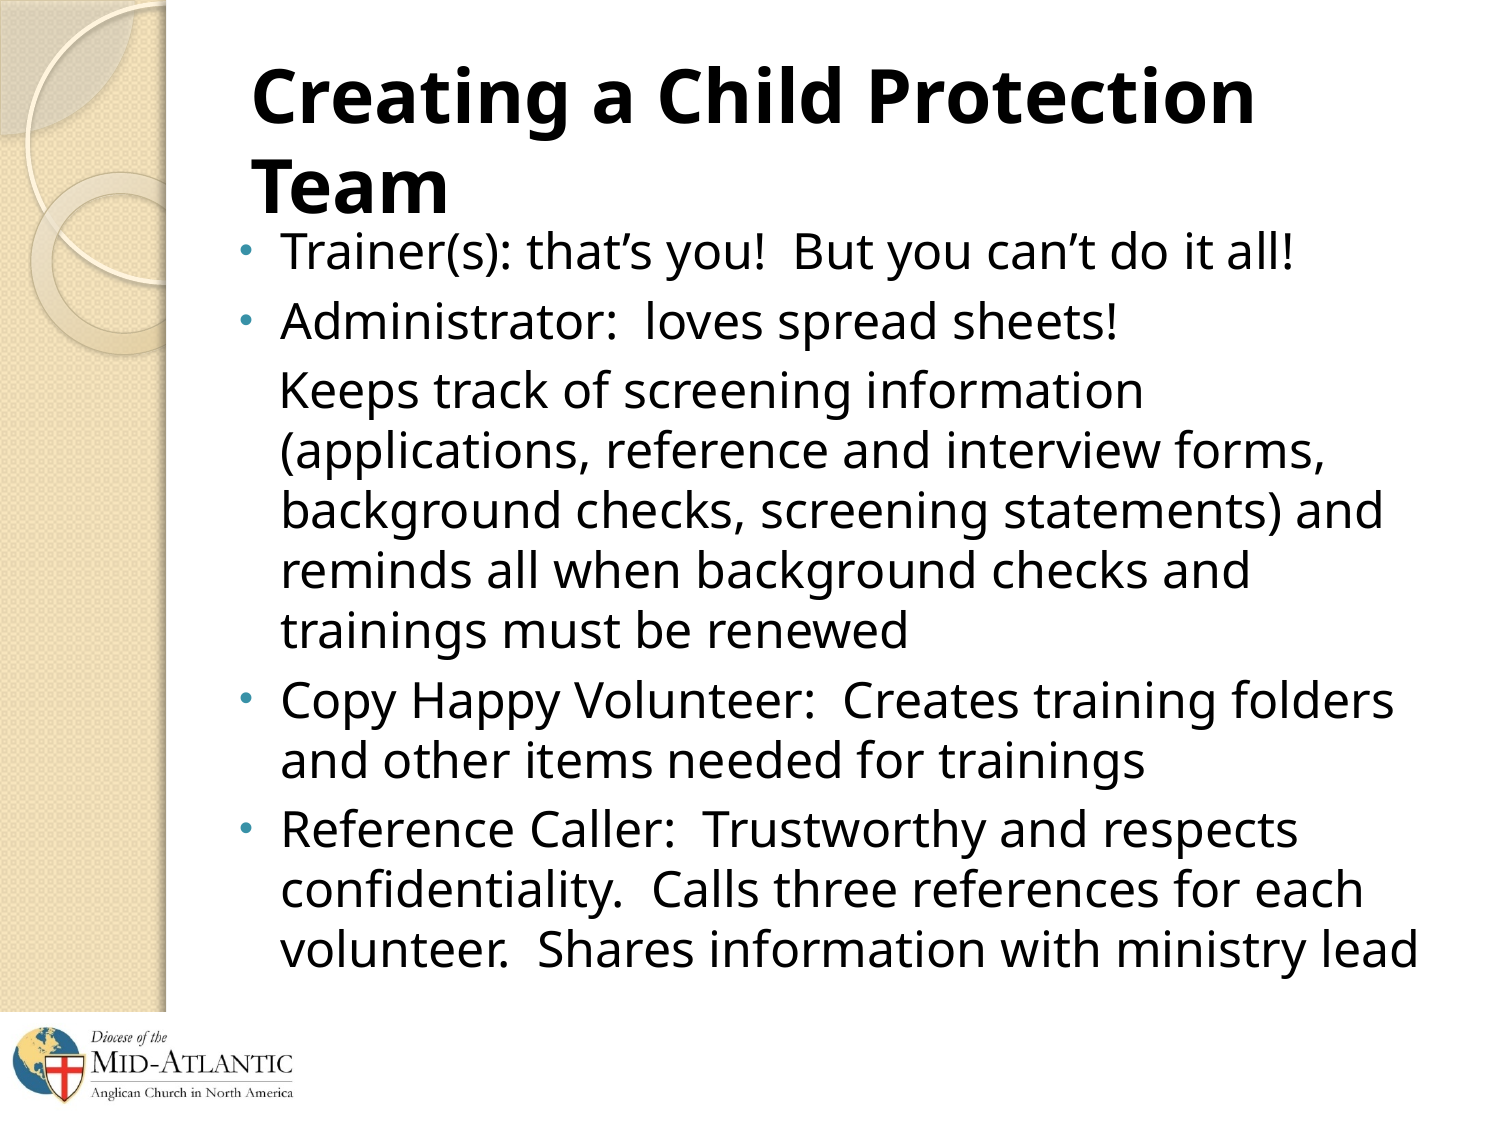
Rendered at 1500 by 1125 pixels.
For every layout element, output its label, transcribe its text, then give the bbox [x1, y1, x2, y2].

list Trainer(s): that’s you! But you can’t do it all! Administrator: loves spread sheets! Keeps track of screening information (applications, reference and interview forms, background checks, screening statements) and reminds all when background checks and trainings must be renewed Copy Happy Volunteer: Creates training folders and other items needed for trainings Reference Caller: Trustworthy and respects confidentiality. Calls three references for each volunteer. Shares information with ministry lead [212, 212, 1443, 1000]
title Creating a Child Protection Team [235, 45, 1466, 233]
picture [0, 1012, 356, 1125]
